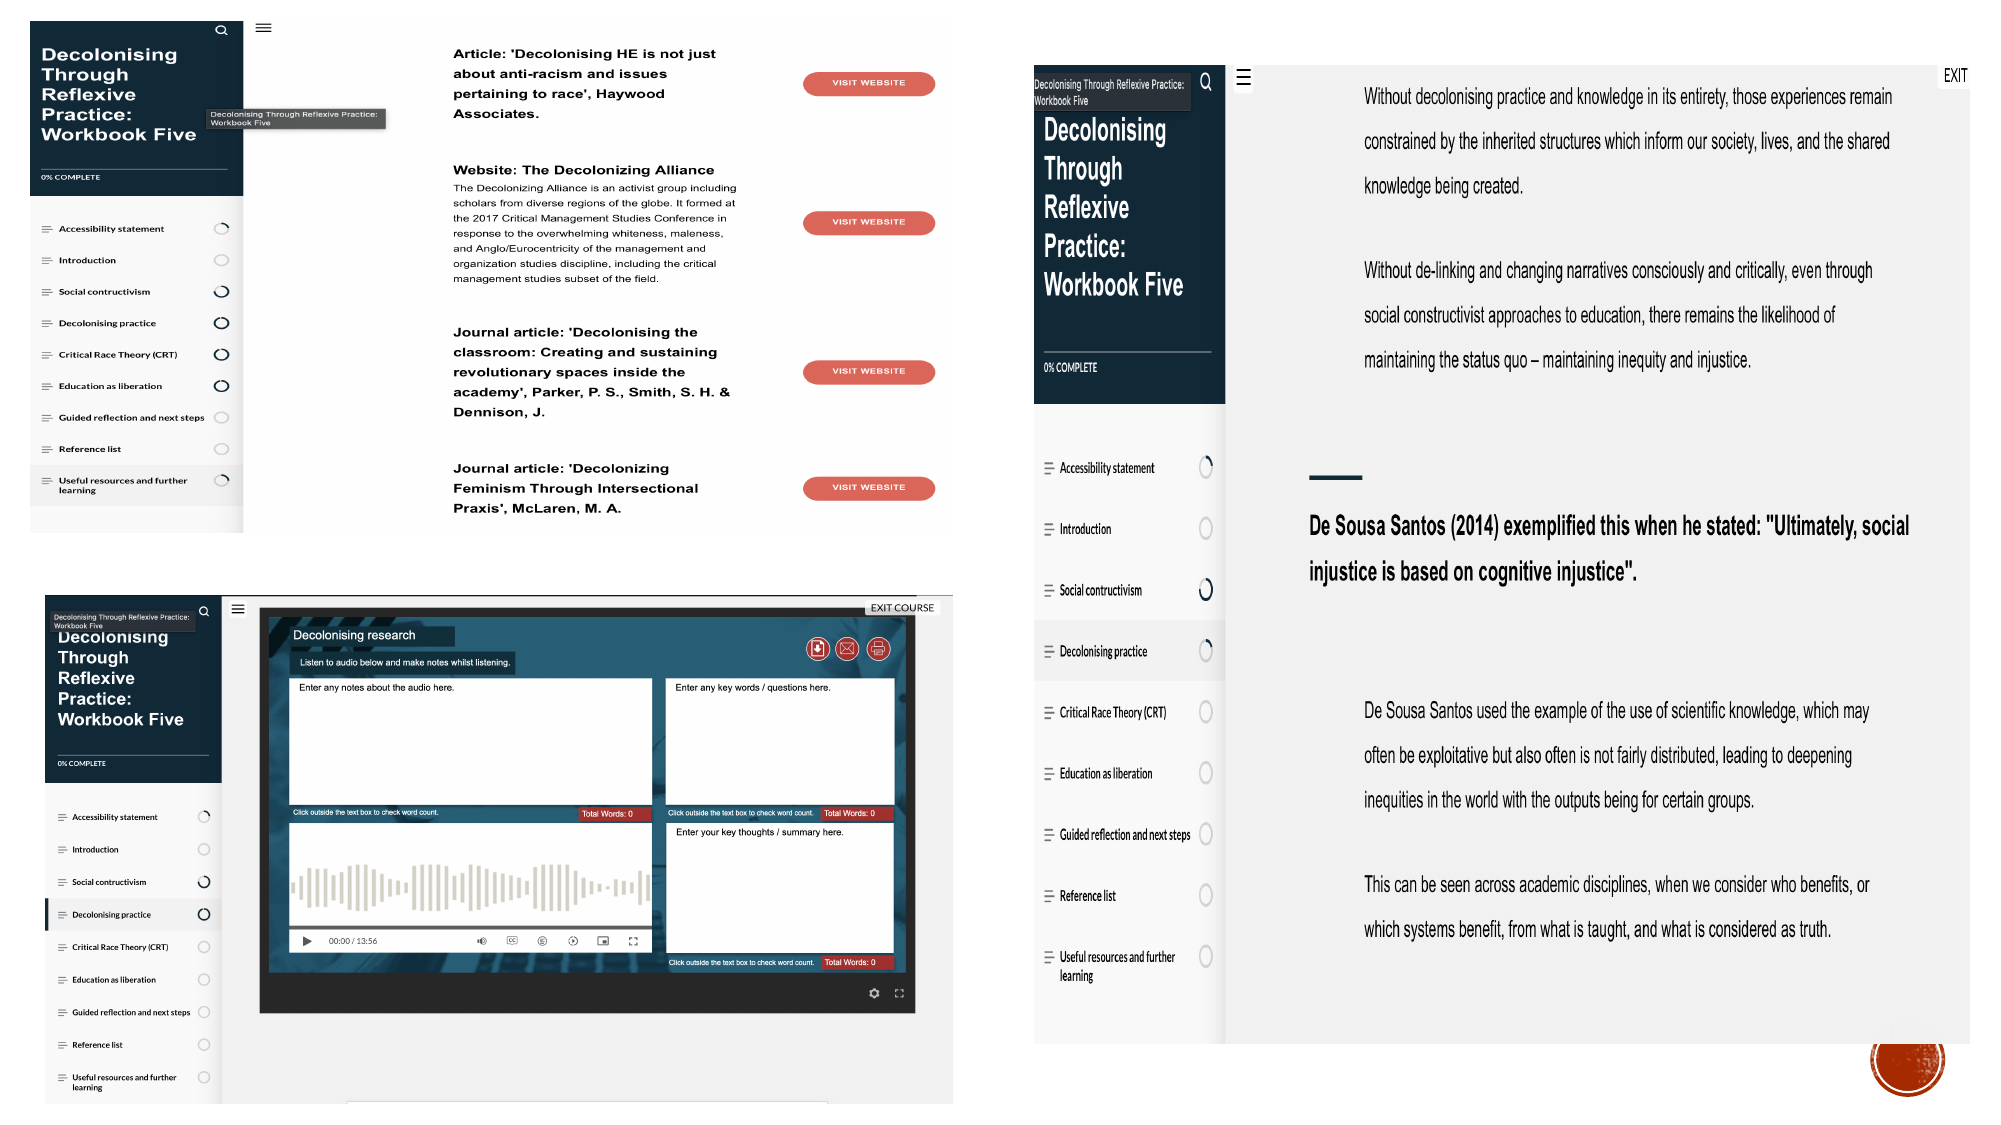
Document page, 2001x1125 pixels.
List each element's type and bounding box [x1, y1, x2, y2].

picture [1034, 65, 1970, 1044]
picture [45, 595, 953, 1104]
picture [30, 21, 953, 533]
